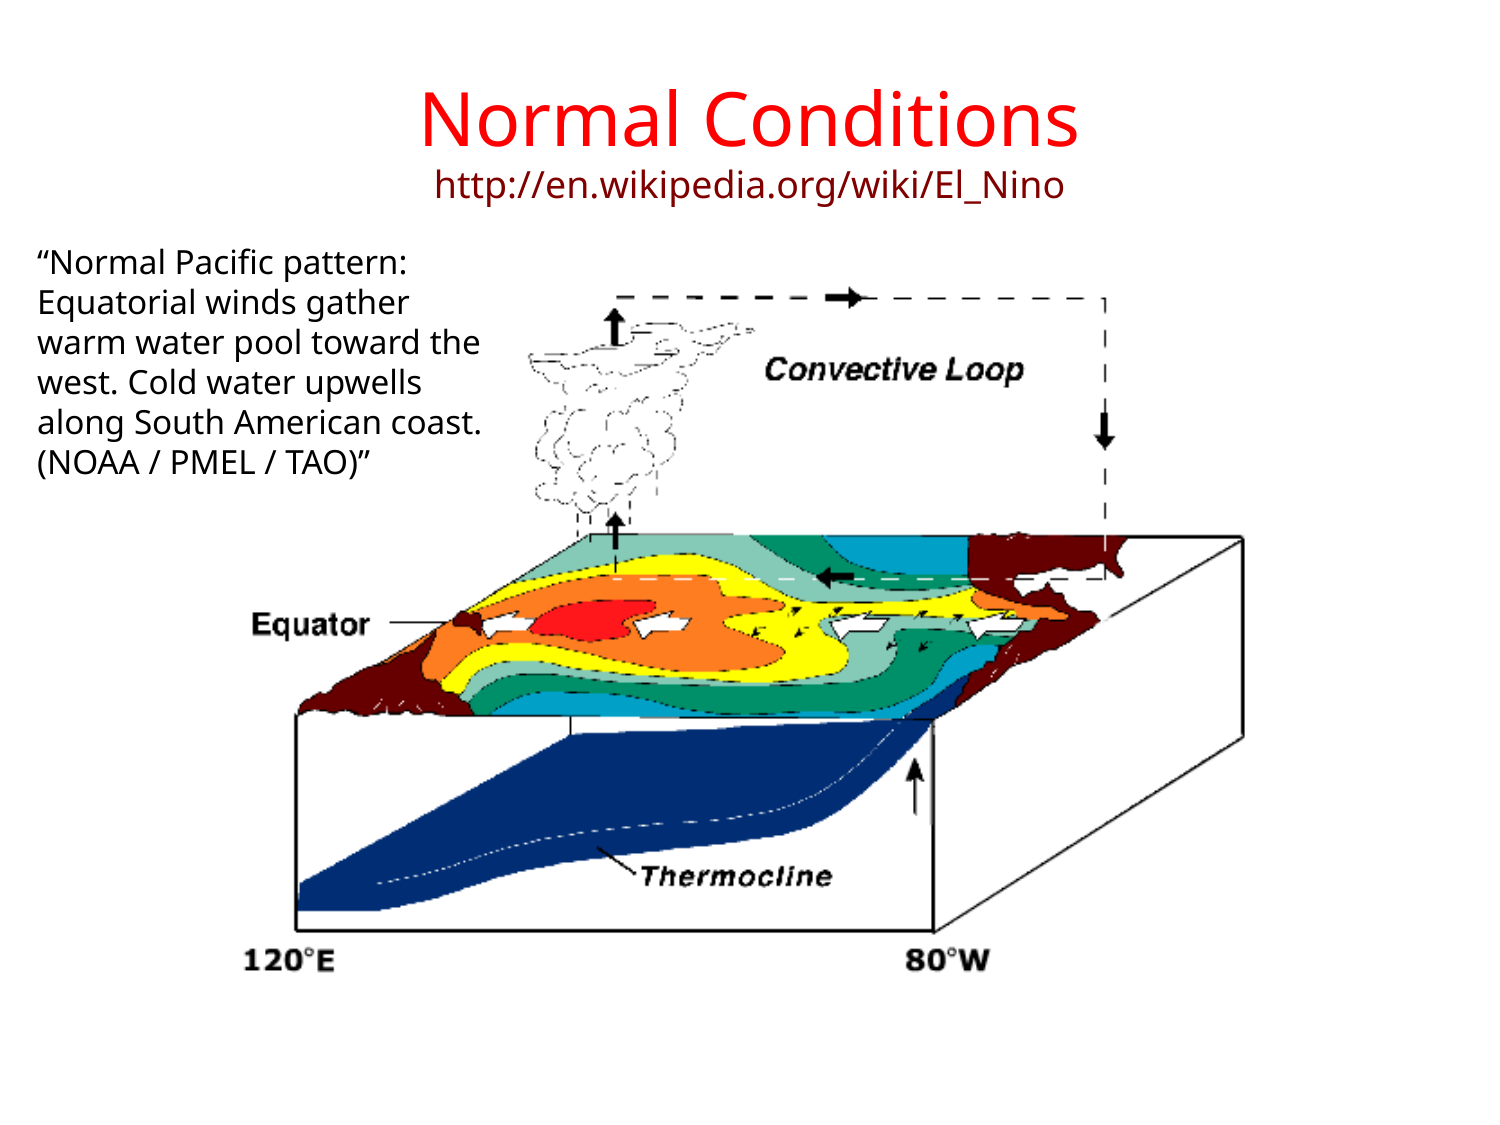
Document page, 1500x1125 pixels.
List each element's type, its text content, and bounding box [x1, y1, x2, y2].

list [74, 262, 1426, 1006]
title Normal Conditions http://en.wikipedia.org/wiki/El_Nino [75, 45, 1425, 233]
text_box “Normal Pacific pattern: Equatorial winds gather warm water pool toward the west. Cold water upwells along South American coast. (NOAA / PMEL / TAO)” [22, 234, 517, 529]
